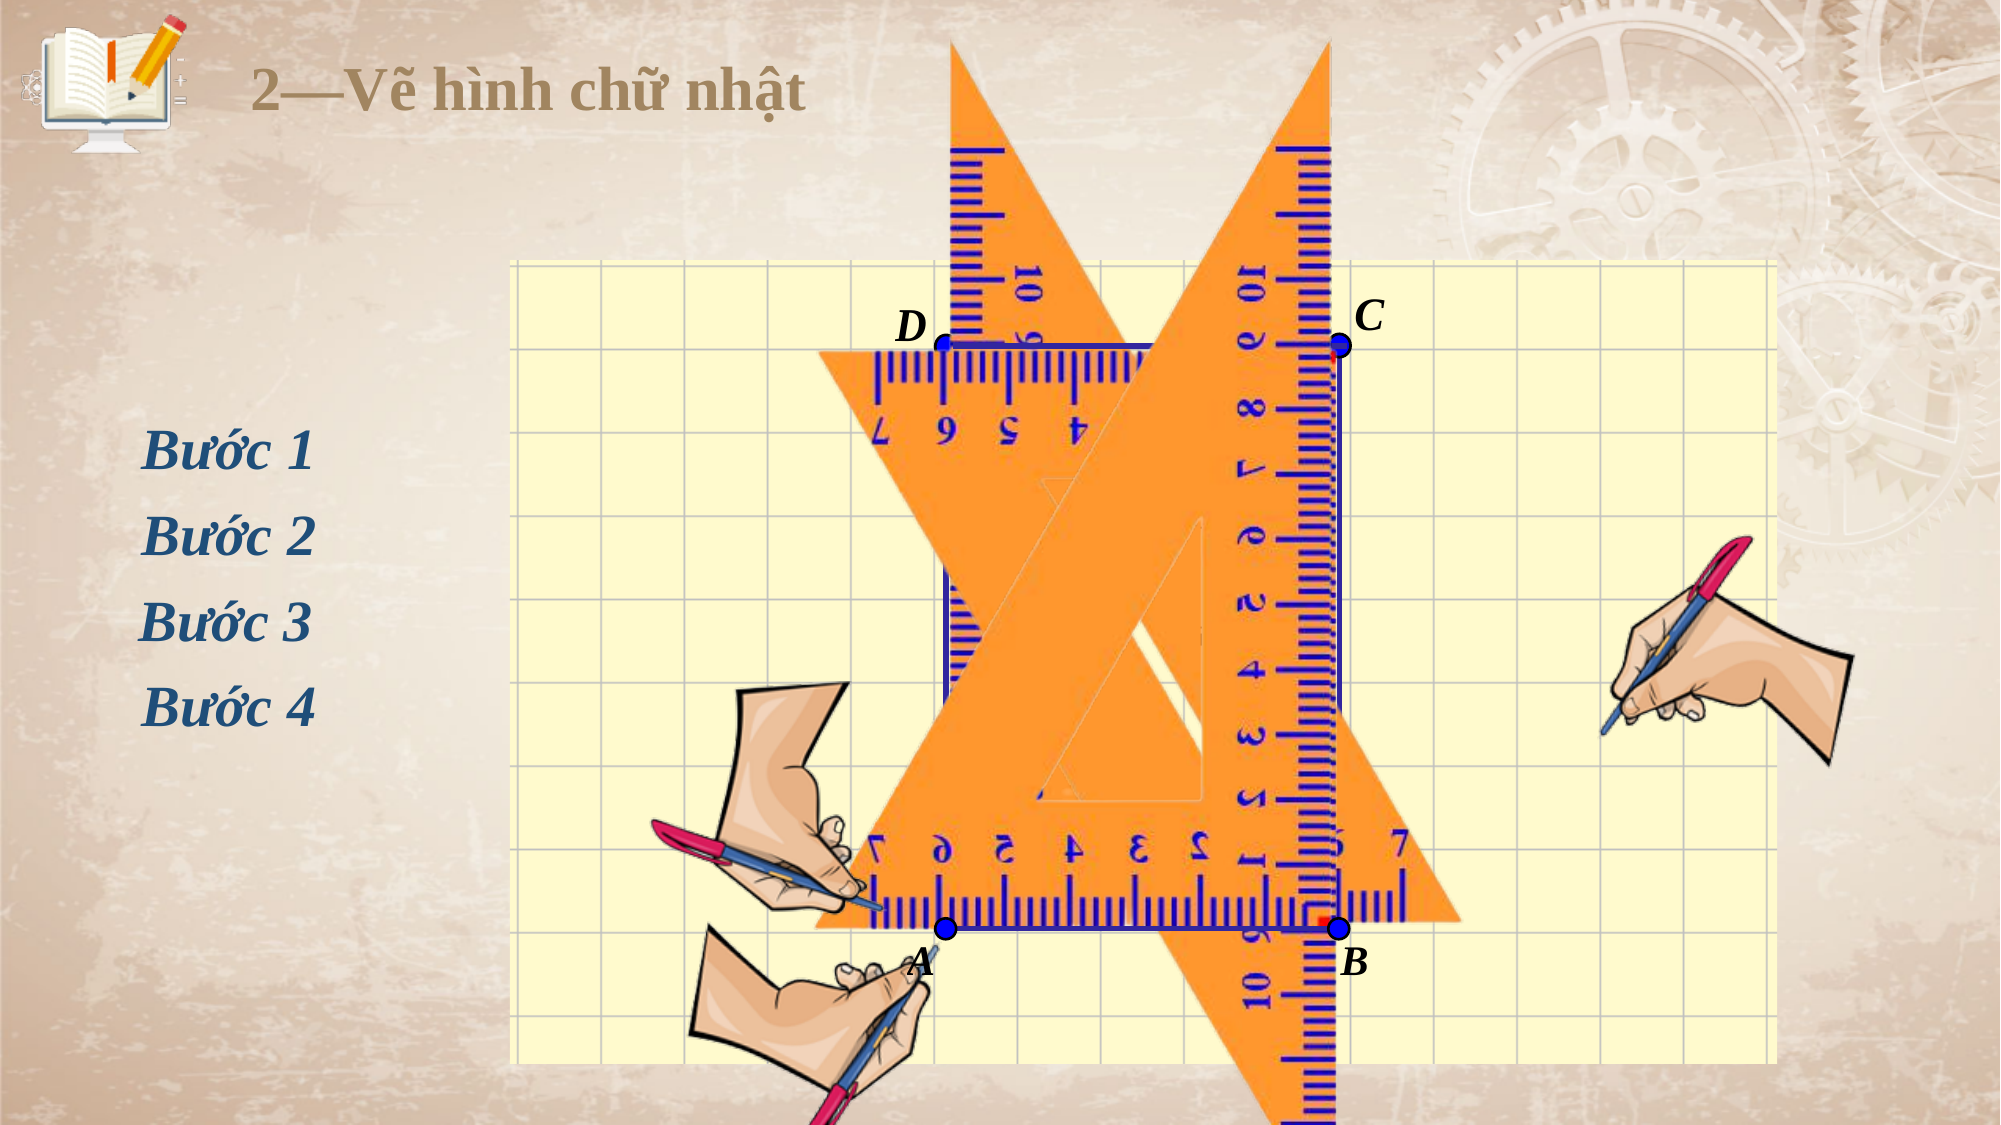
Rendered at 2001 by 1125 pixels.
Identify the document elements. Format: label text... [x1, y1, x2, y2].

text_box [6, 0, 825, 176]
text_box Bước 3 [123, 575, 368, 661]
picture [0, 0, 2000, 1125]
text_box Bước 4 [127, 661, 372, 746]
text_box Bước 2 [127, 489, 372, 575]
text_box Bước 1 [127, 403, 372, 489]
